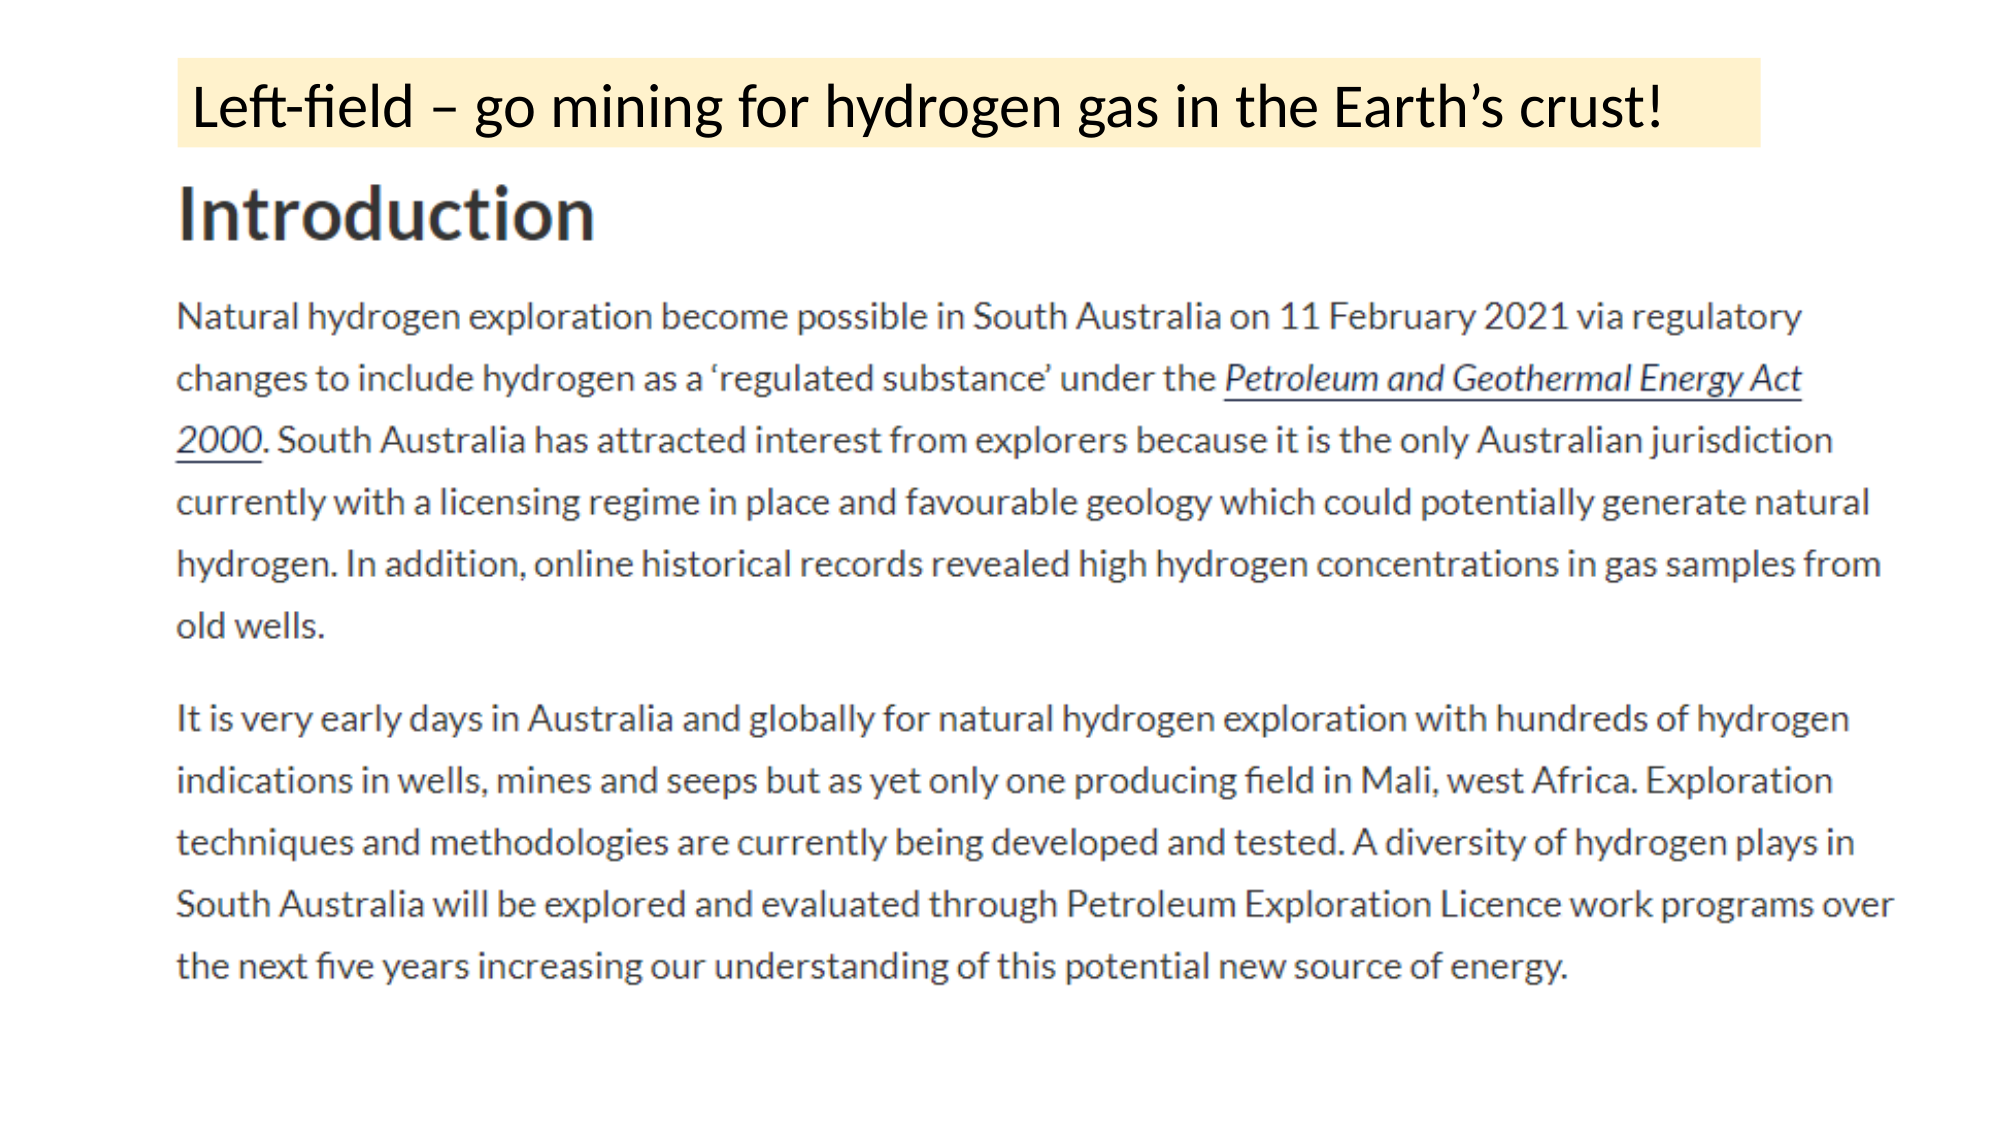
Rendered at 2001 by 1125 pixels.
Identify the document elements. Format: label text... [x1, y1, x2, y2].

picture [126, 148, 1994, 1039]
text_box Left-field – go mining for hydrogen gas in the Earth’s crust! [177, 57, 1761, 148]
